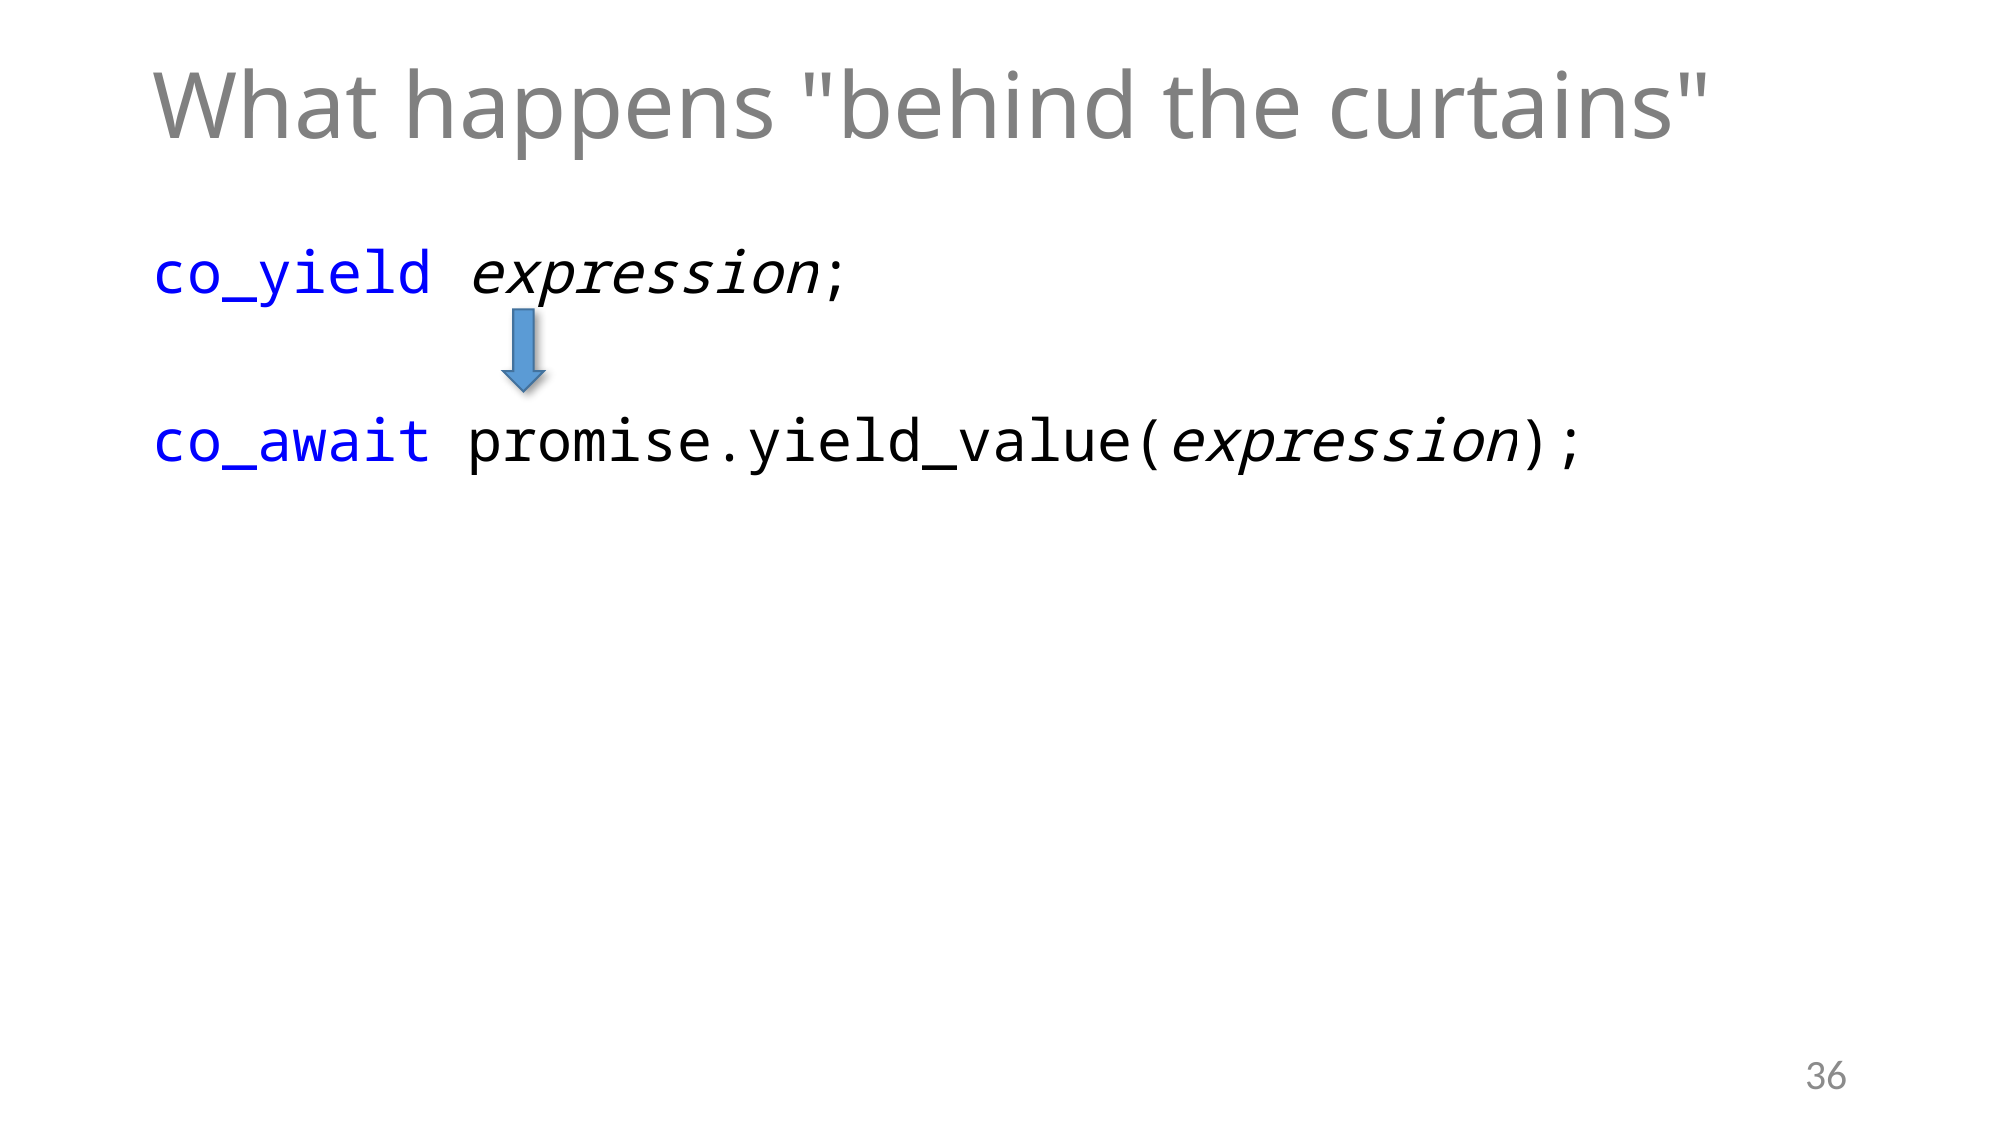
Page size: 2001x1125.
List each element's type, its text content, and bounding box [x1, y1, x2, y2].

title What happens "behind the curtains" [137, 0, 1863, 218]
list co_yield expression; co_await promise.yield_value(expression); [137, 236, 1969, 1122]
text_box [500, 308, 547, 393]
slide_number 36 [1412, 1042, 1863, 1103]
